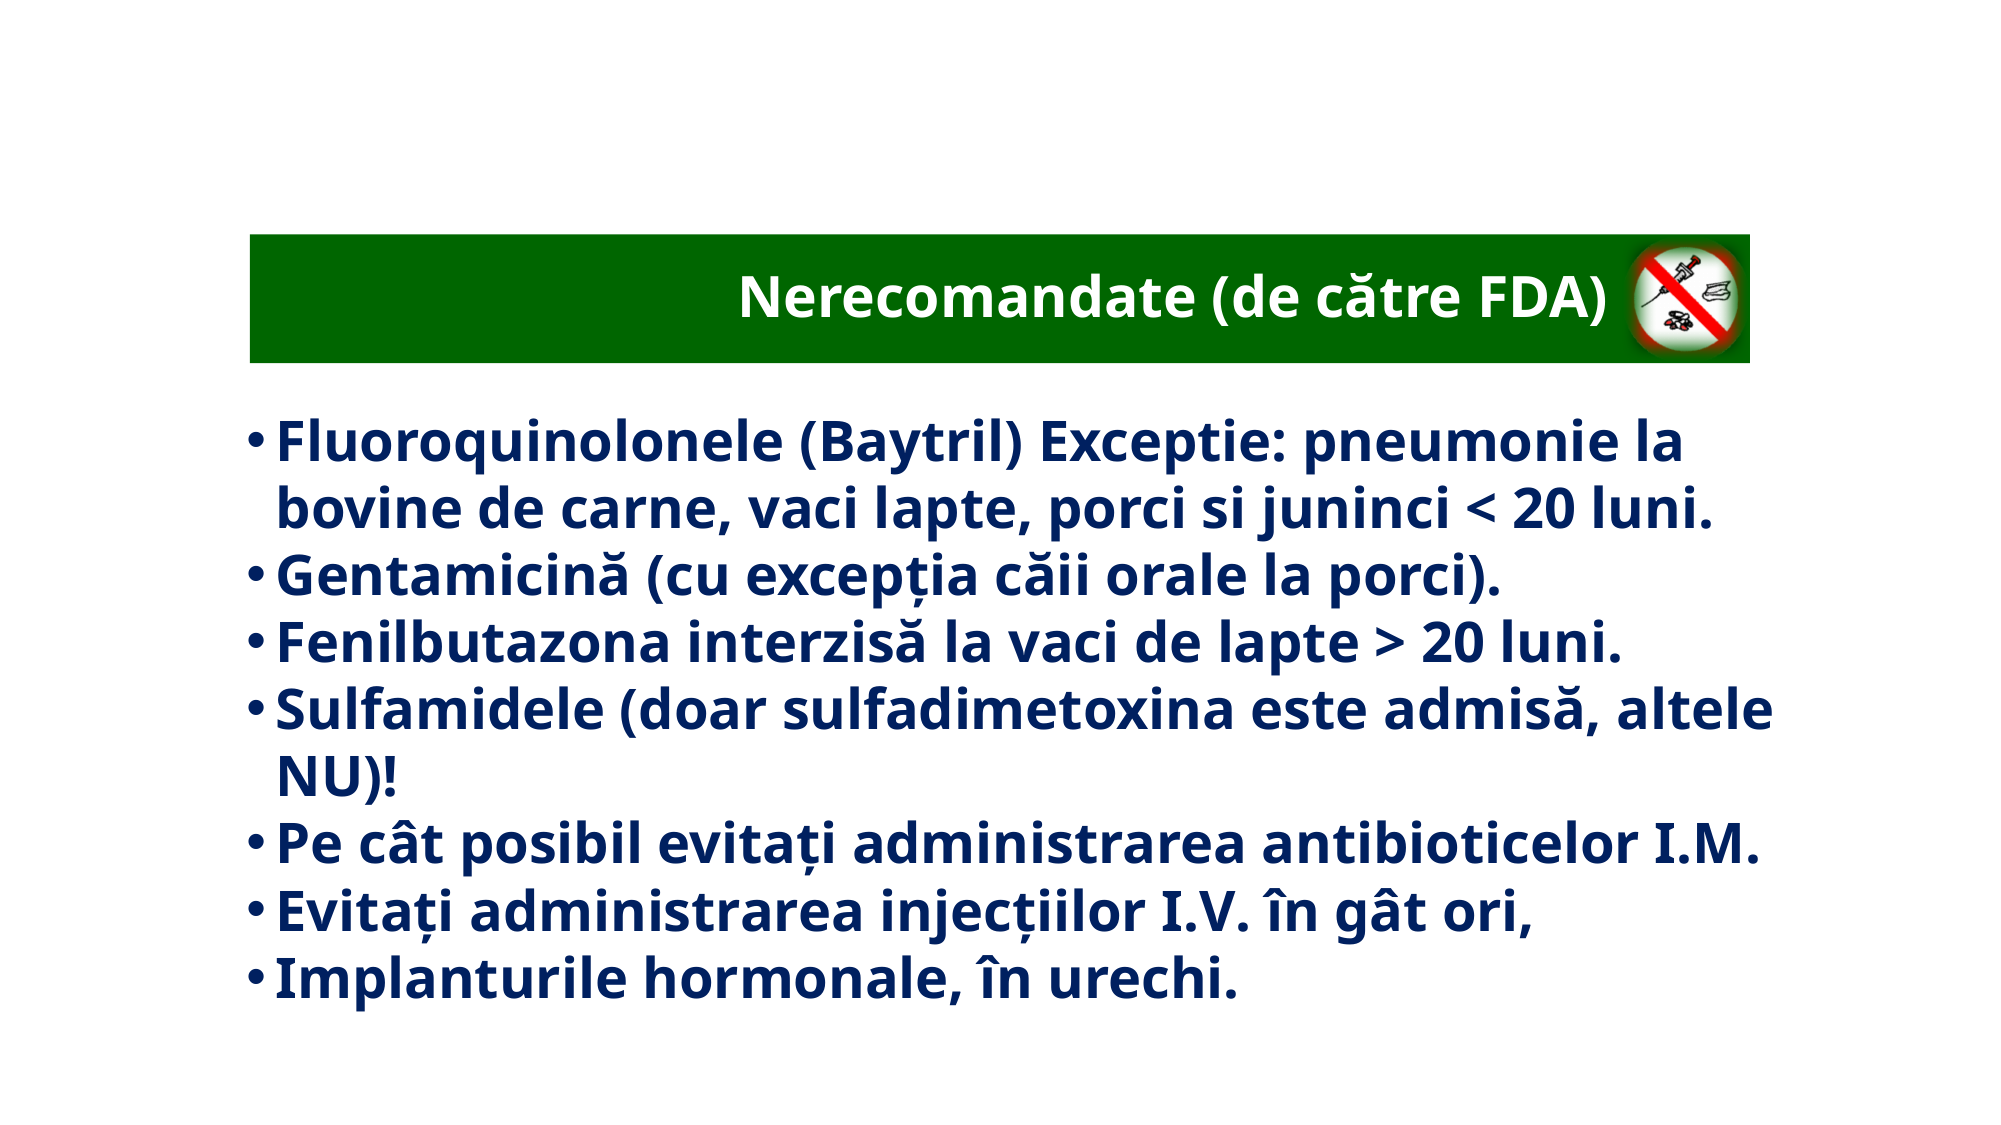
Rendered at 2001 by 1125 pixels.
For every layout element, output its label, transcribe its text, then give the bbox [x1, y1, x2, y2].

title Nerecomandate (de către FDA) [249, 234, 1621, 364]
list Fluoroquinolonele (Baytril) Exceptie: pneumonie la bovine de carne, vaci lapte, porci si juninci < 20 luni. Gentamicină (cu excepția căii orale la porci). Fenilbutazona interzisă la vaci de lapte > 20 luni. Sulfamidele (doar sulfadimetoxina este admisă, altele NU)! Pe cât posibil evitați administrarea antibioticelor I.M. Evitați administrarea injecțiilor I.V. în gât ori, Implanturile hormonale, în urechi. [231, 398, 1796, 1043]
picture [1621, 234, 1751, 364]
